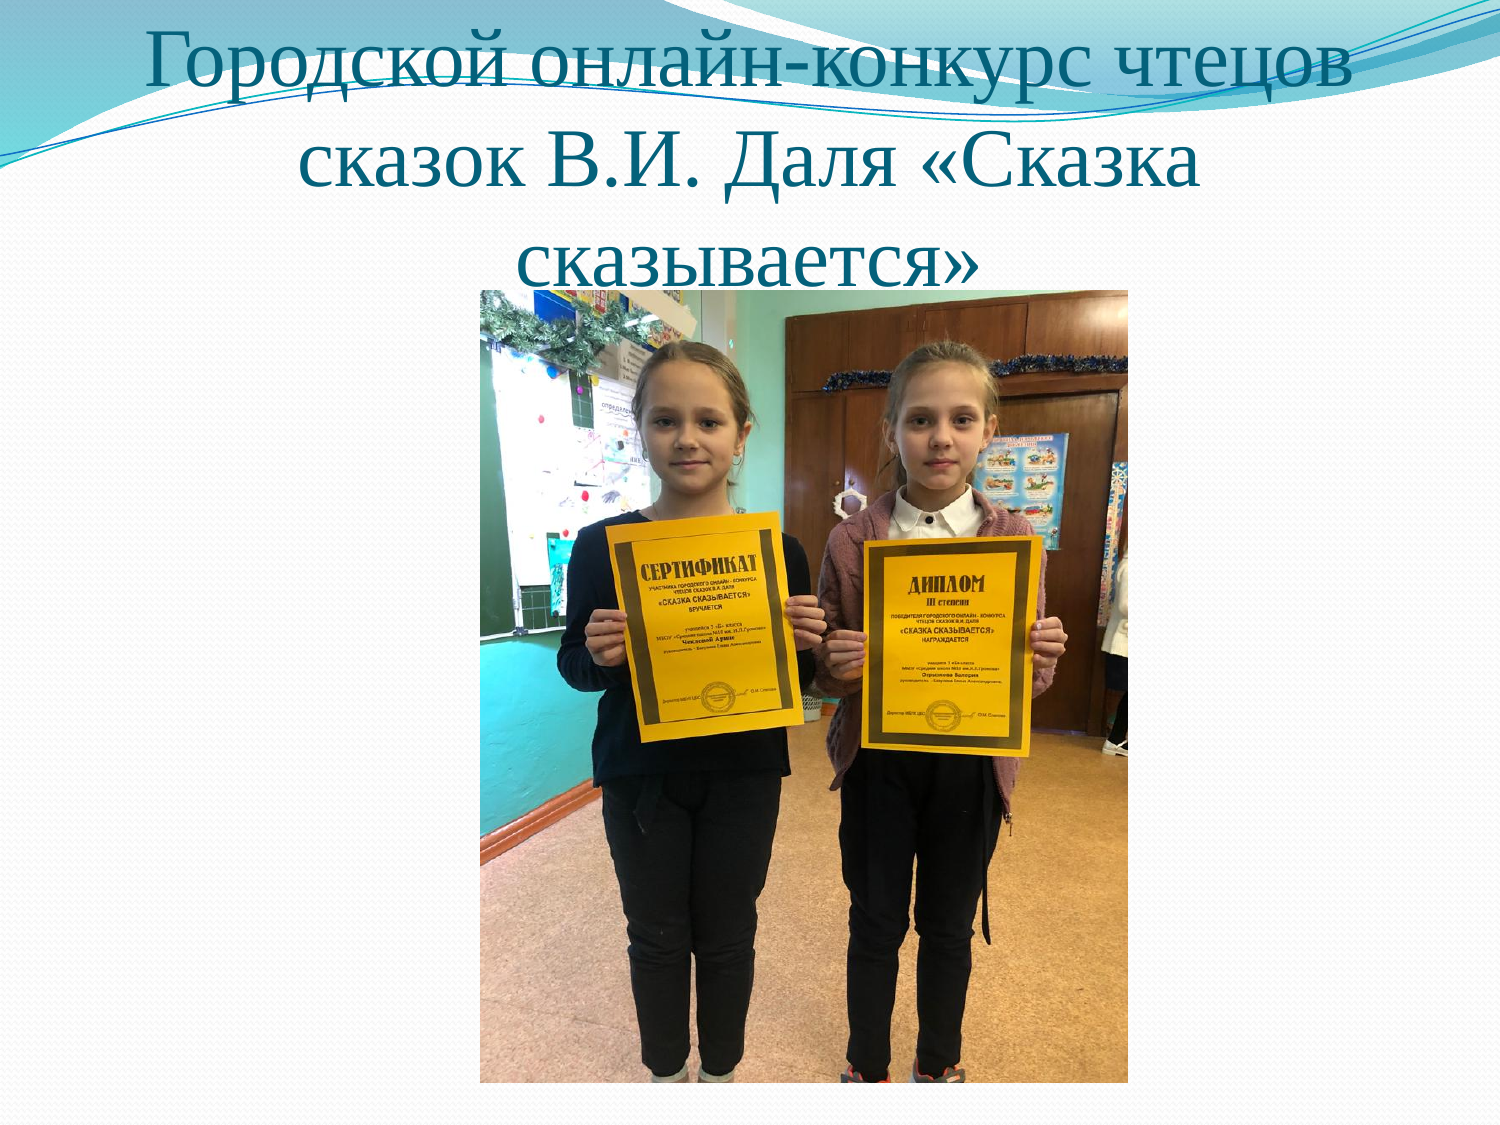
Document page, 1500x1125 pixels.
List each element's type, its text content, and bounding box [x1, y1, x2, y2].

title Городской онлайн-конкурс чтецов сказок В.И. Даля «Сказка сказывается» [75, 115, 1425, 303]
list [479, 290, 1129, 1083]
